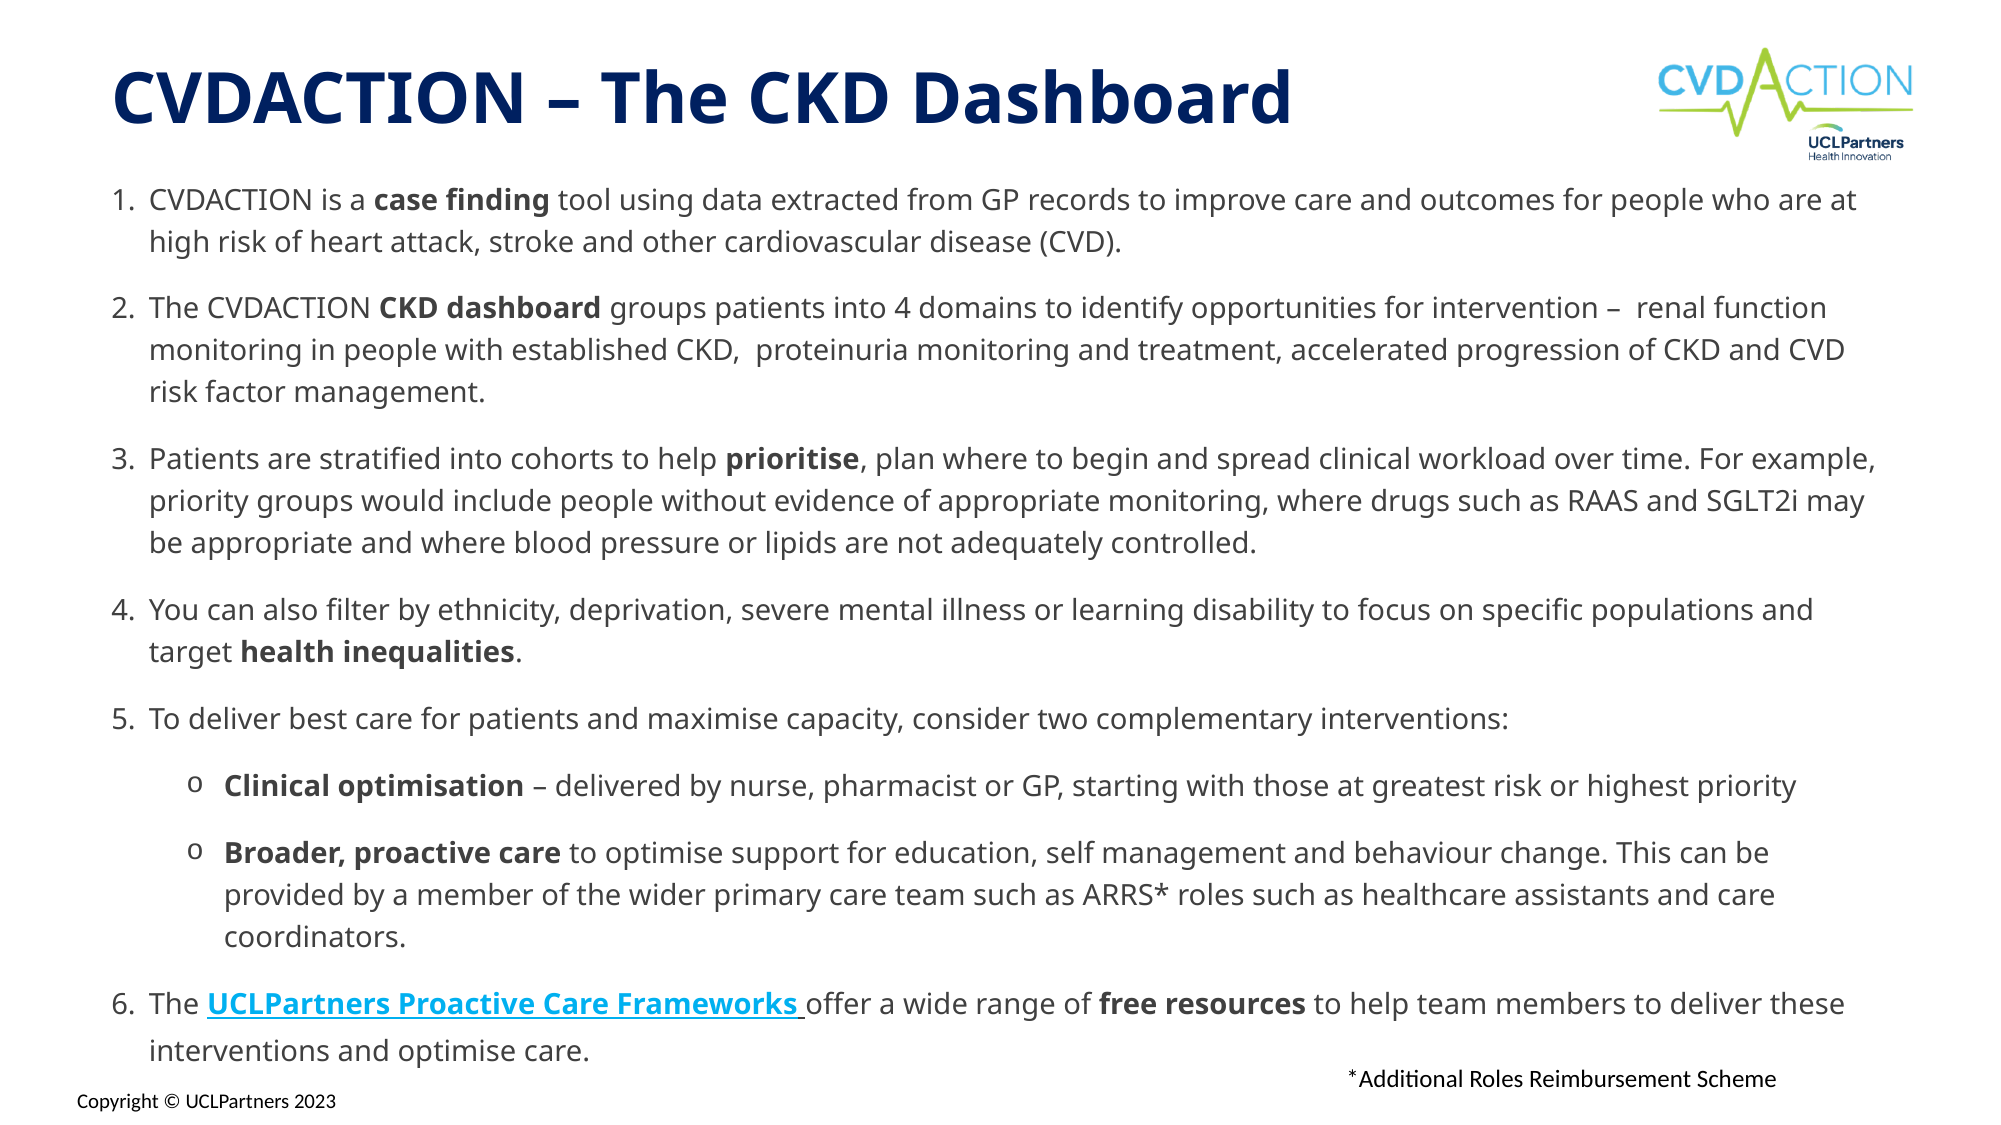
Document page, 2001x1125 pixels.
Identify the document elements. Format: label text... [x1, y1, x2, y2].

list CVDACTION is a case finding tool using data extracted from GP records to improve care and outcomes for people who are at high risk of heart attack, stroke and other cardiovascular disease (CVD). The CVDACTION CKD dashboard groups patients into 4 domains to identify opportunities for intervention – renal function monitoring in people with established CKD, proteinuria monitoring and treatment, accelerated progression of CKD and CVD risk factor management. Patients are stratified into cohorts to help prioritise, plan where to begin and spread clinical workload over time. For example, priority groups would include people without evidence of appropriate monitoring, where drugs such as RAAS and SGLT2i may be appropriate and where blood pressure or lipids are not adequately controlled. You can also filter by ethnicity, deprivation, severe mental illness or learning disability to focus on specific populations and target health inequalities. To deliver best care for patients and maximise capacity, consider two complementary interventions: Clinical optimisation – delivered by nurse, pharmacist or GP, starting with those at greatest risk or highest priority Broader, proactive care to optimise support for education, self management and behaviour change. This can be provided by a member of the wider primary care team such as ARRS* roles such as healthcare assistants and care coordinators. The UCLPartners Proactive Care Frameworks offer a wide range of free resources to help team members to deliver these interventions and optimise care. [96, 166, 1908, 1071]
text_box *Additional Roles Reimbursement Scheme [1331, 1055, 1799, 1100]
picture [1638, 0, 1934, 235]
title CVDACTION – The CKD Dashboard [96, 54, 1608, 145]
